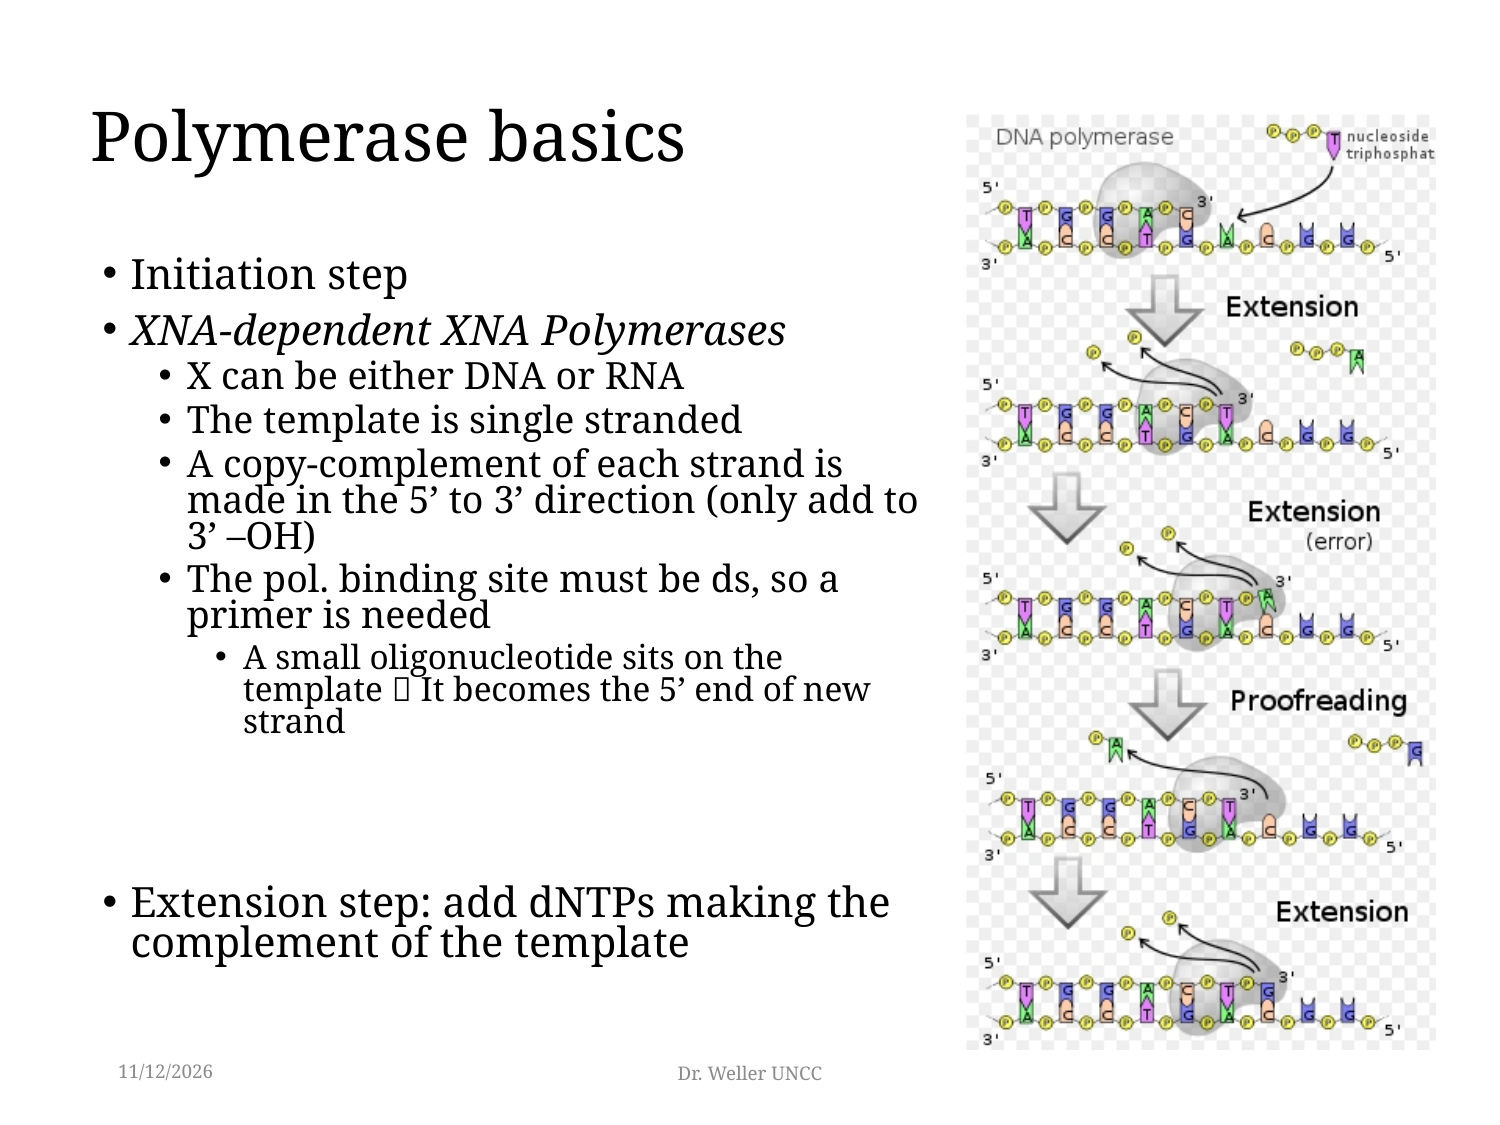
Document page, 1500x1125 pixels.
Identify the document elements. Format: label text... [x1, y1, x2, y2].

title Polymerase basics [75, 45, 963, 233]
picture [962, 112, 1436, 1050]
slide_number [103, 1042, 441, 1103]
list Initiation step XNA-dependent XNA Polymerases X can be either DNA or RNA The template is single stranded A copy-complement of each strand is made in the 5’ to 3’ direction (only add to 3’ –OH) The pol. binding site must be ds, so a primer is needed A small oligonucleotide sits on the template  It becomes the 5’ end of new strand Extension step: add dNTPs making the complement of the template [87, 249, 938, 1038]
footer Dr. Weller UNCC [496, 1042, 1004, 1103]
